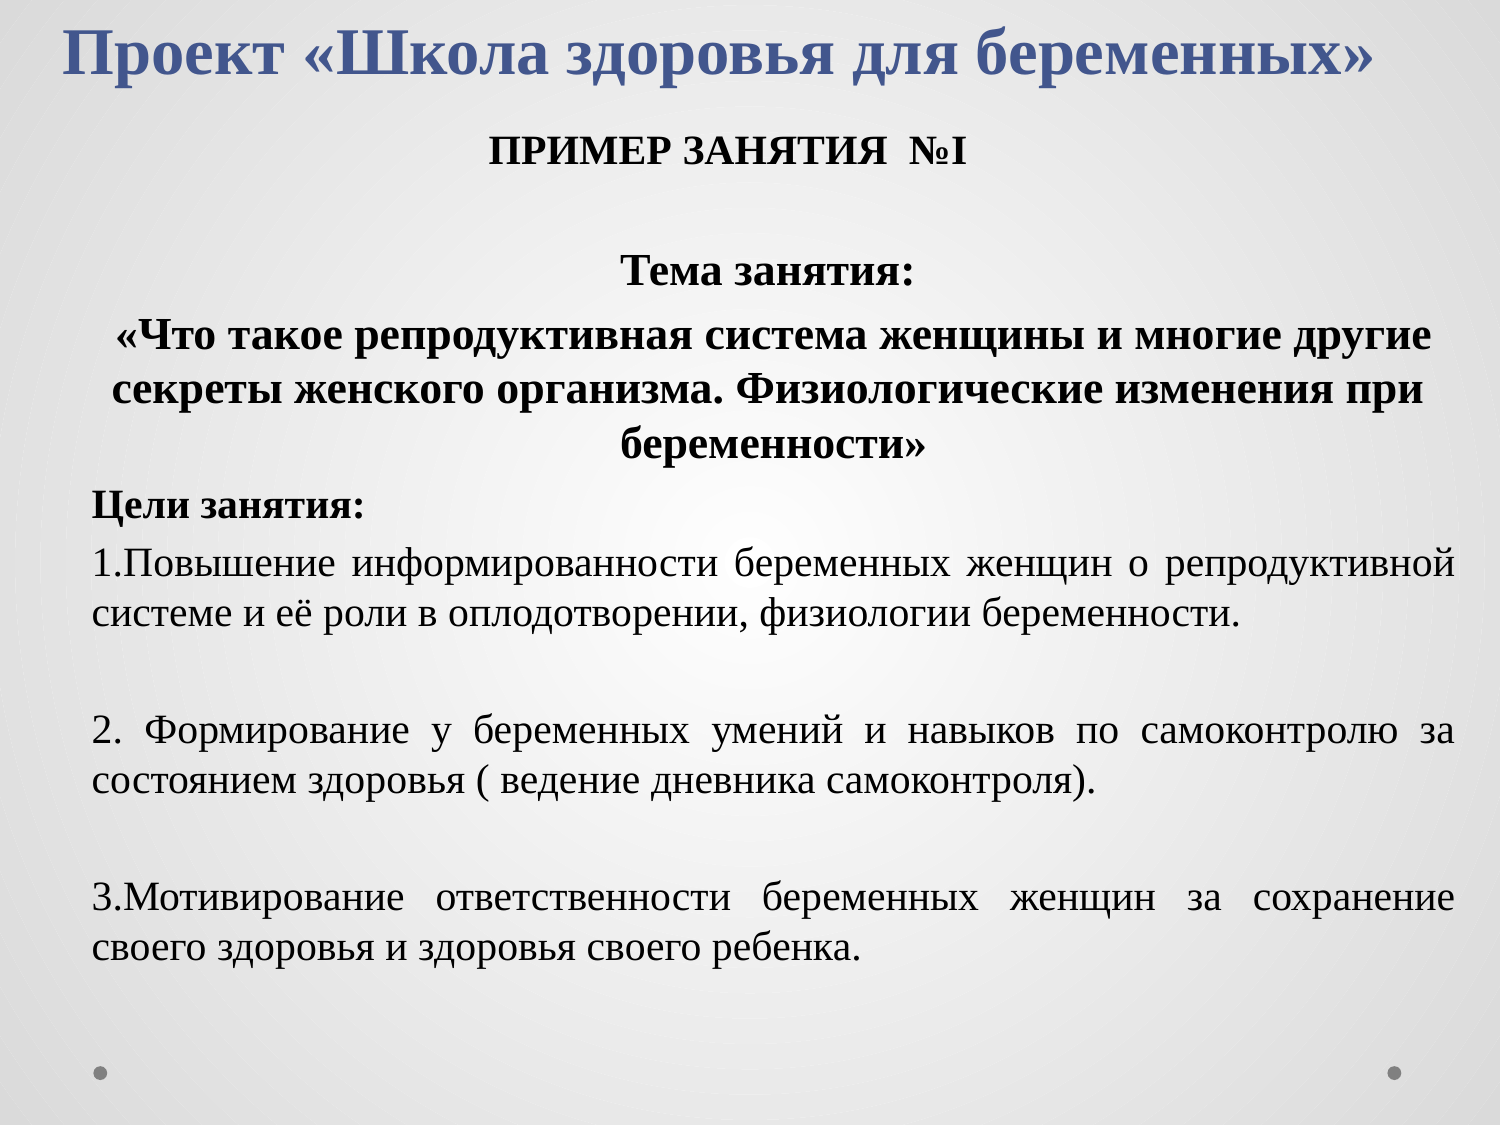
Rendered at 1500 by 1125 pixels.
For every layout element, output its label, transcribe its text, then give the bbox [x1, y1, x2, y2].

list Тема занятия: «Что такое репродуктивная система женщины и многие другие секреты женского организма. Физиологические изменения при беременности» Цели занятия: 1.Повышение информированности беременных женщин о репродуктивной системе и её роли в оплодотворении, физиологии беременности. 2. Формирование у беременных умений и навыков по самоконтролю за состоянием здоровья ( ведение дневника самоконтроля). 3.Мотивирование ответственности беременных женщин за сохранение своего здоровья и здоровья своего ребенка. [76, 231, 1471, 1094]
title Проект «Школа здоровья для беременных» ПРИМЕР ЗАНЯТИЯ №I [29, 30, 1427, 180]
